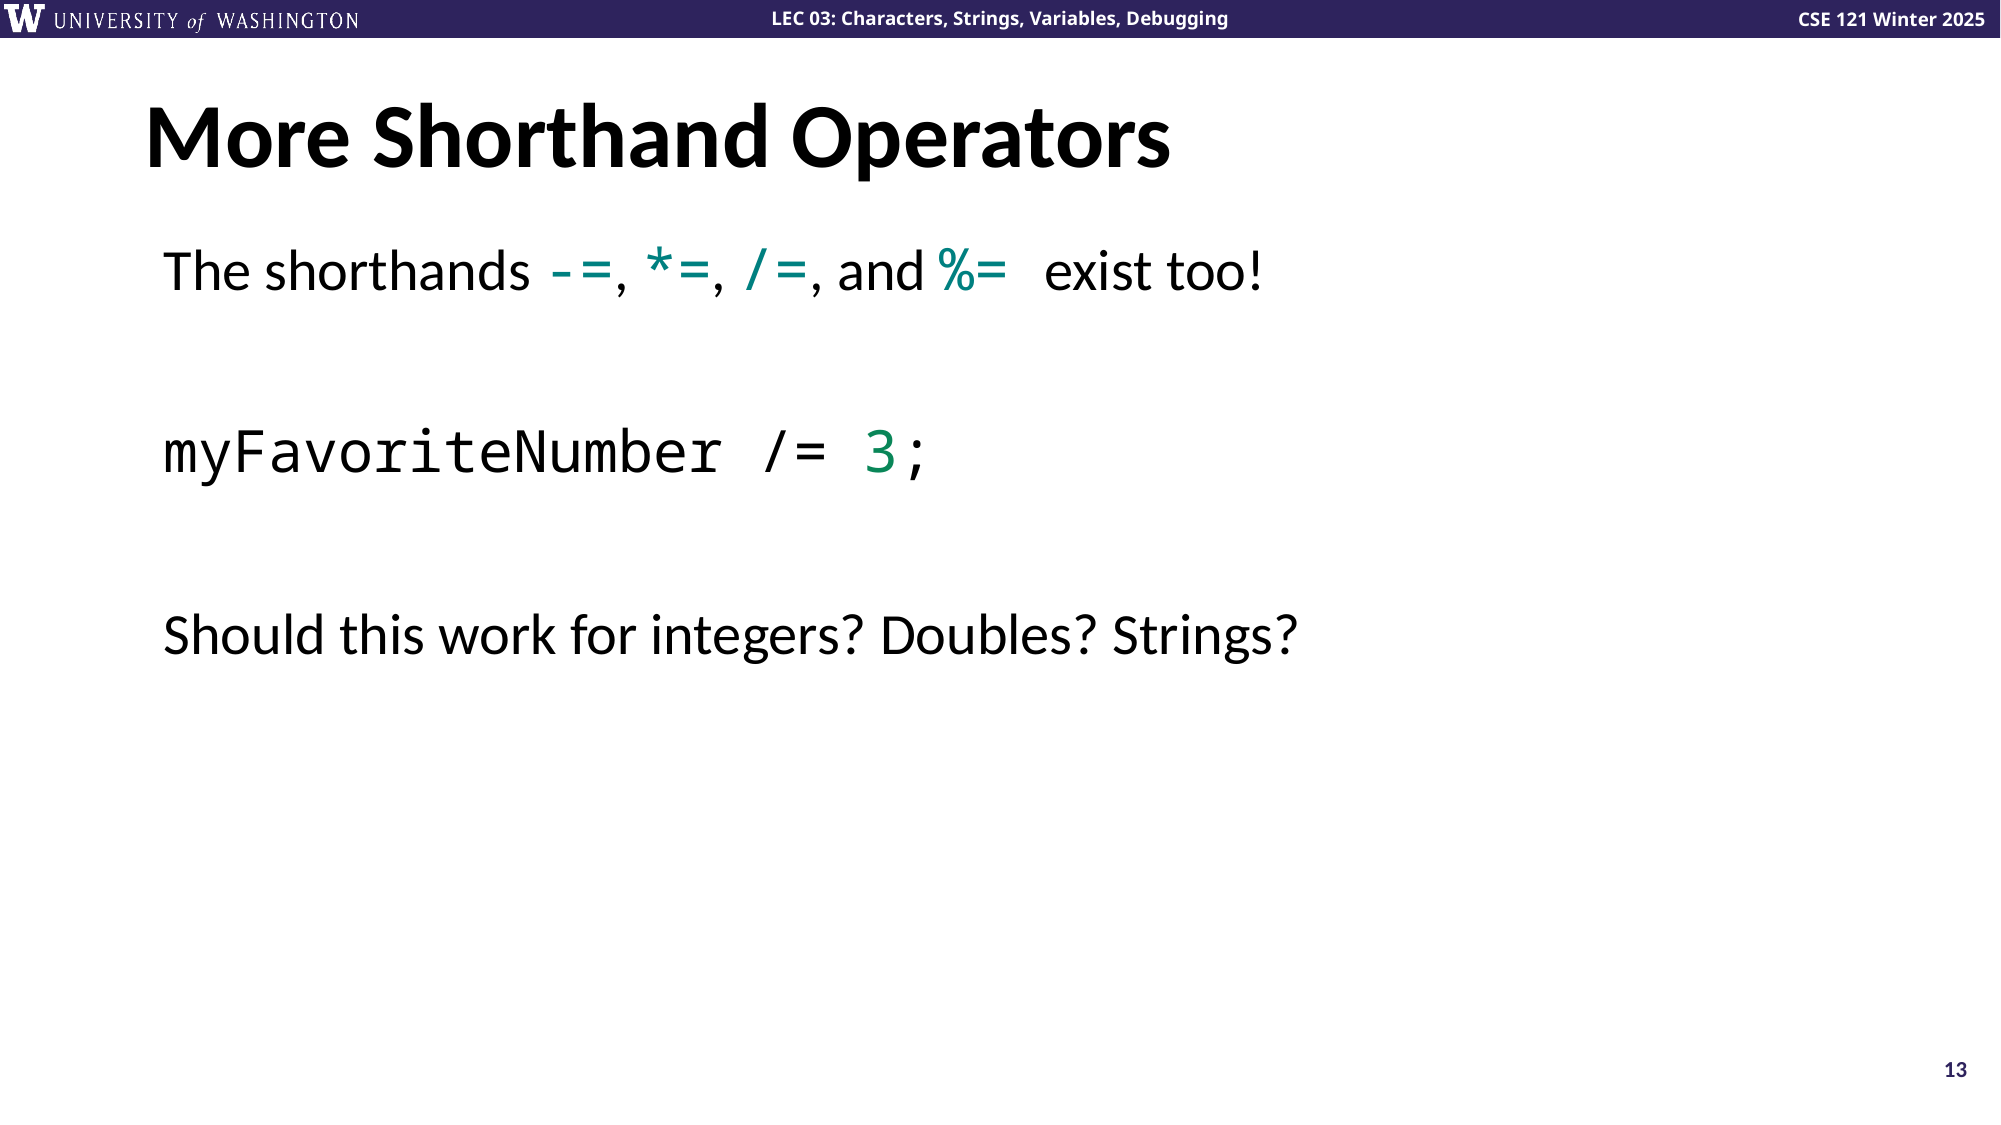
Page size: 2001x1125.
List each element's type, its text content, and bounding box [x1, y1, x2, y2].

list The shorthands -=, *=, /=, and %= exist too! myFavoriteNumber /= 3; Should this work for integers? Doubles? Strings? [137, 224, 1863, 1014]
title More Shorthand Operators [137, 74, 1863, 200]
slide_number 13 [1934, 1047, 1975, 1090]
picture [4, 4, 358, 33]
